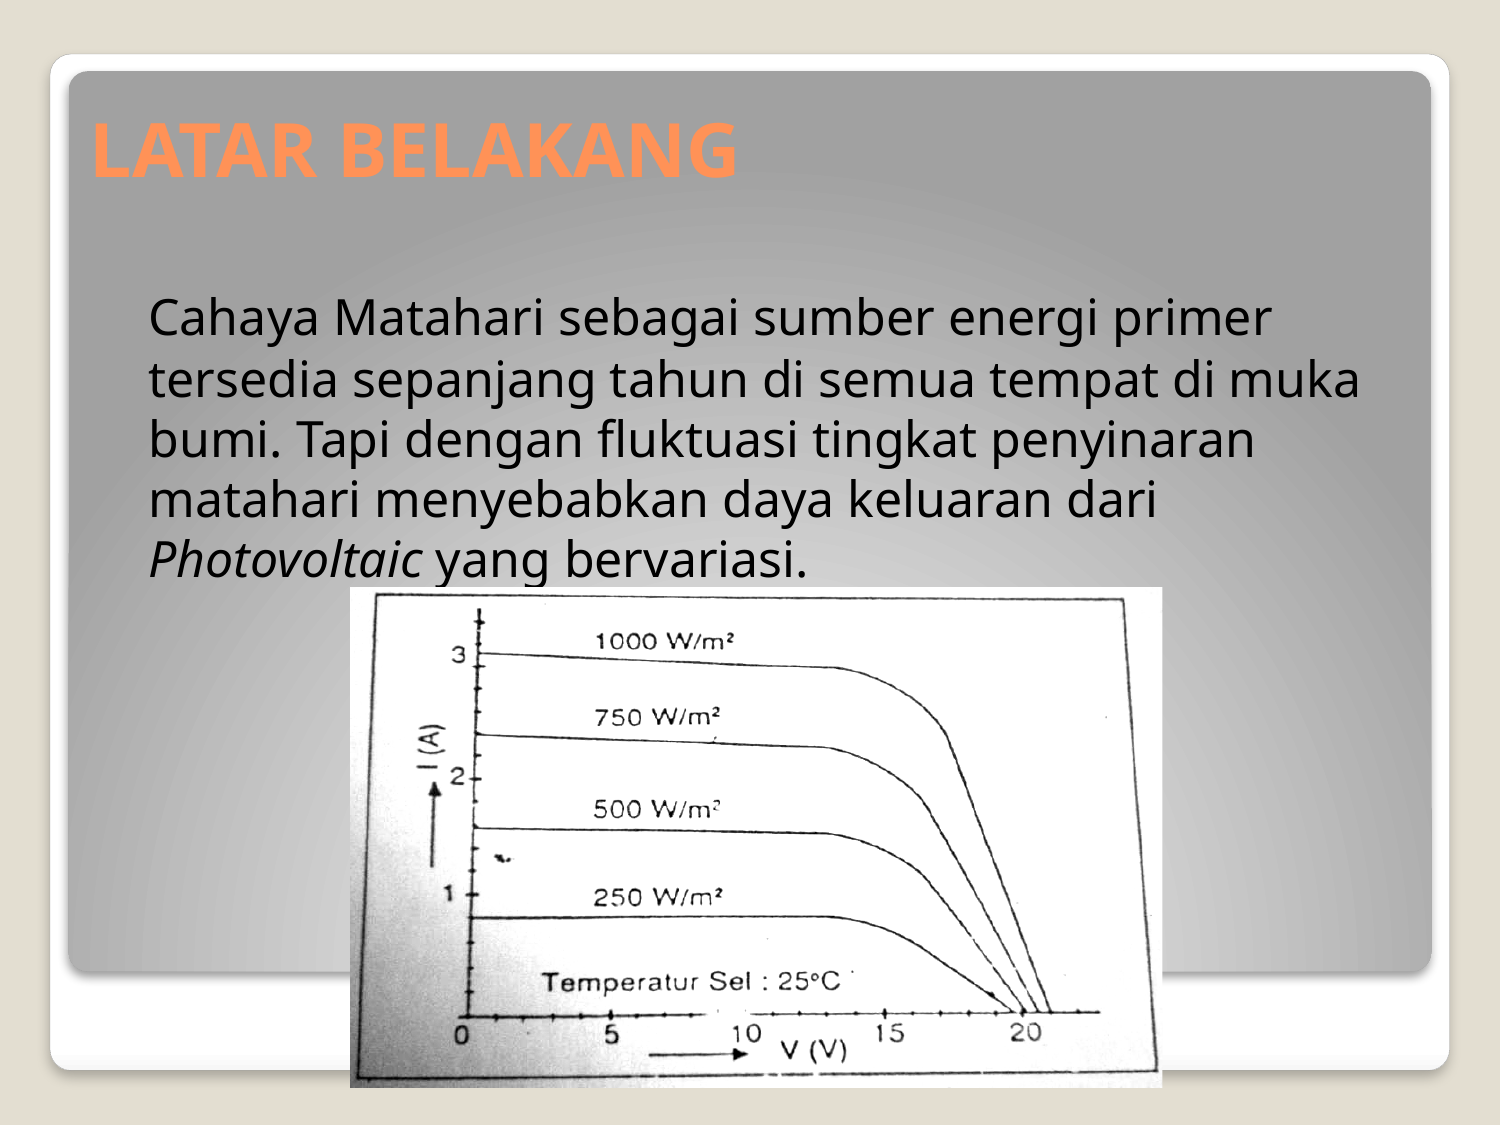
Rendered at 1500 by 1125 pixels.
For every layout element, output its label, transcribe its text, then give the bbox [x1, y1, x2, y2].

picture [349, 587, 1163, 1088]
title LATAR BELAKANG [75, 87, 1418, 200]
list Cahaya Matahari sebagai sumber energi primer tersedia sepanjang tahun di semua tempat di muka bumi. Tapi dengan fluktuasi tingkat penyinaran matahari menyebabkan daya keluaran dari Photovoltaic yang bervariasi. [75, 262, 1418, 950]
